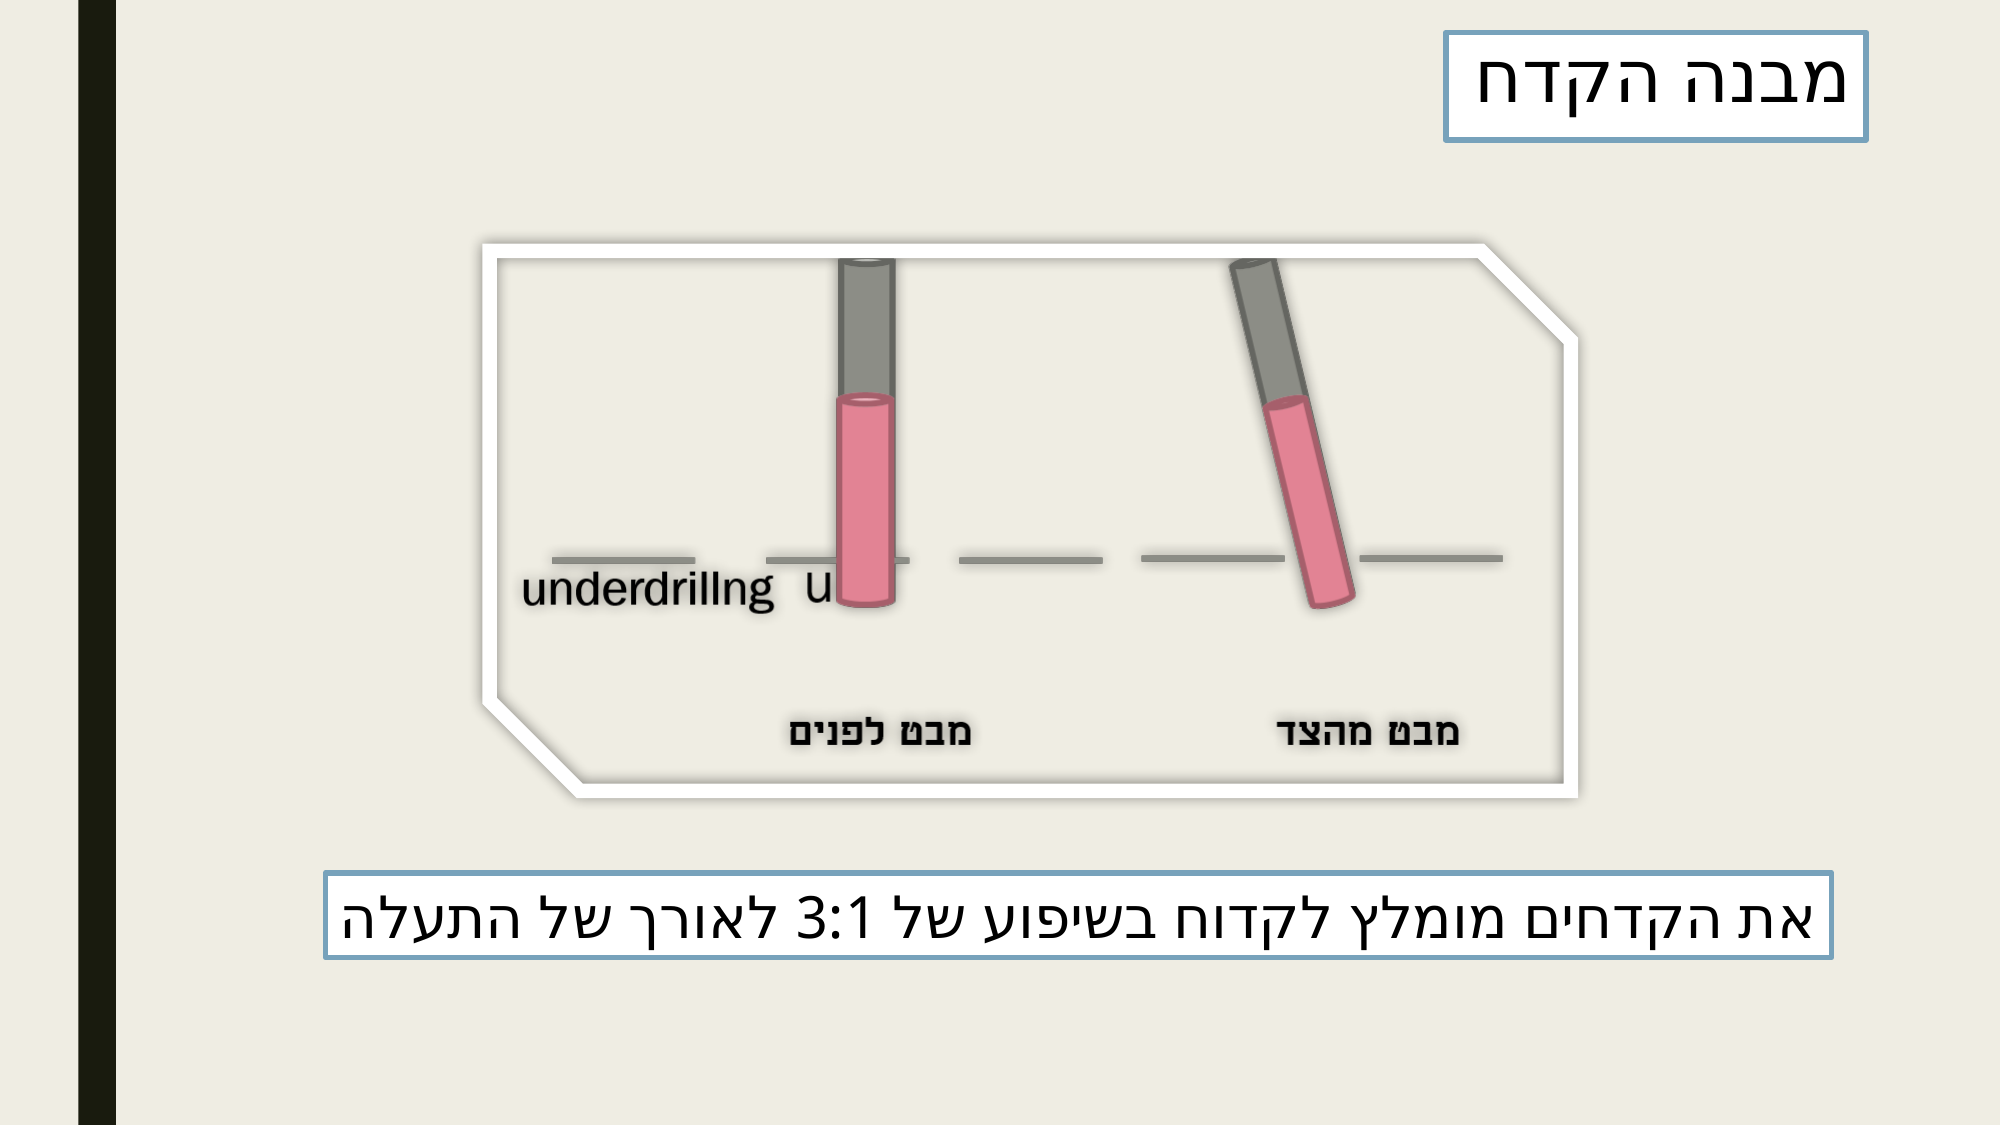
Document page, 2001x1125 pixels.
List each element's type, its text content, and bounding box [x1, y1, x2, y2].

text_box את הקדחים מומלץ לקדוח בשיפוע של 3:1 לאורך של התעלה [323, 870, 1834, 960]
title מבנה הקדח [1443, 30, 1869, 143]
picture [489, 250, 1571, 791]
